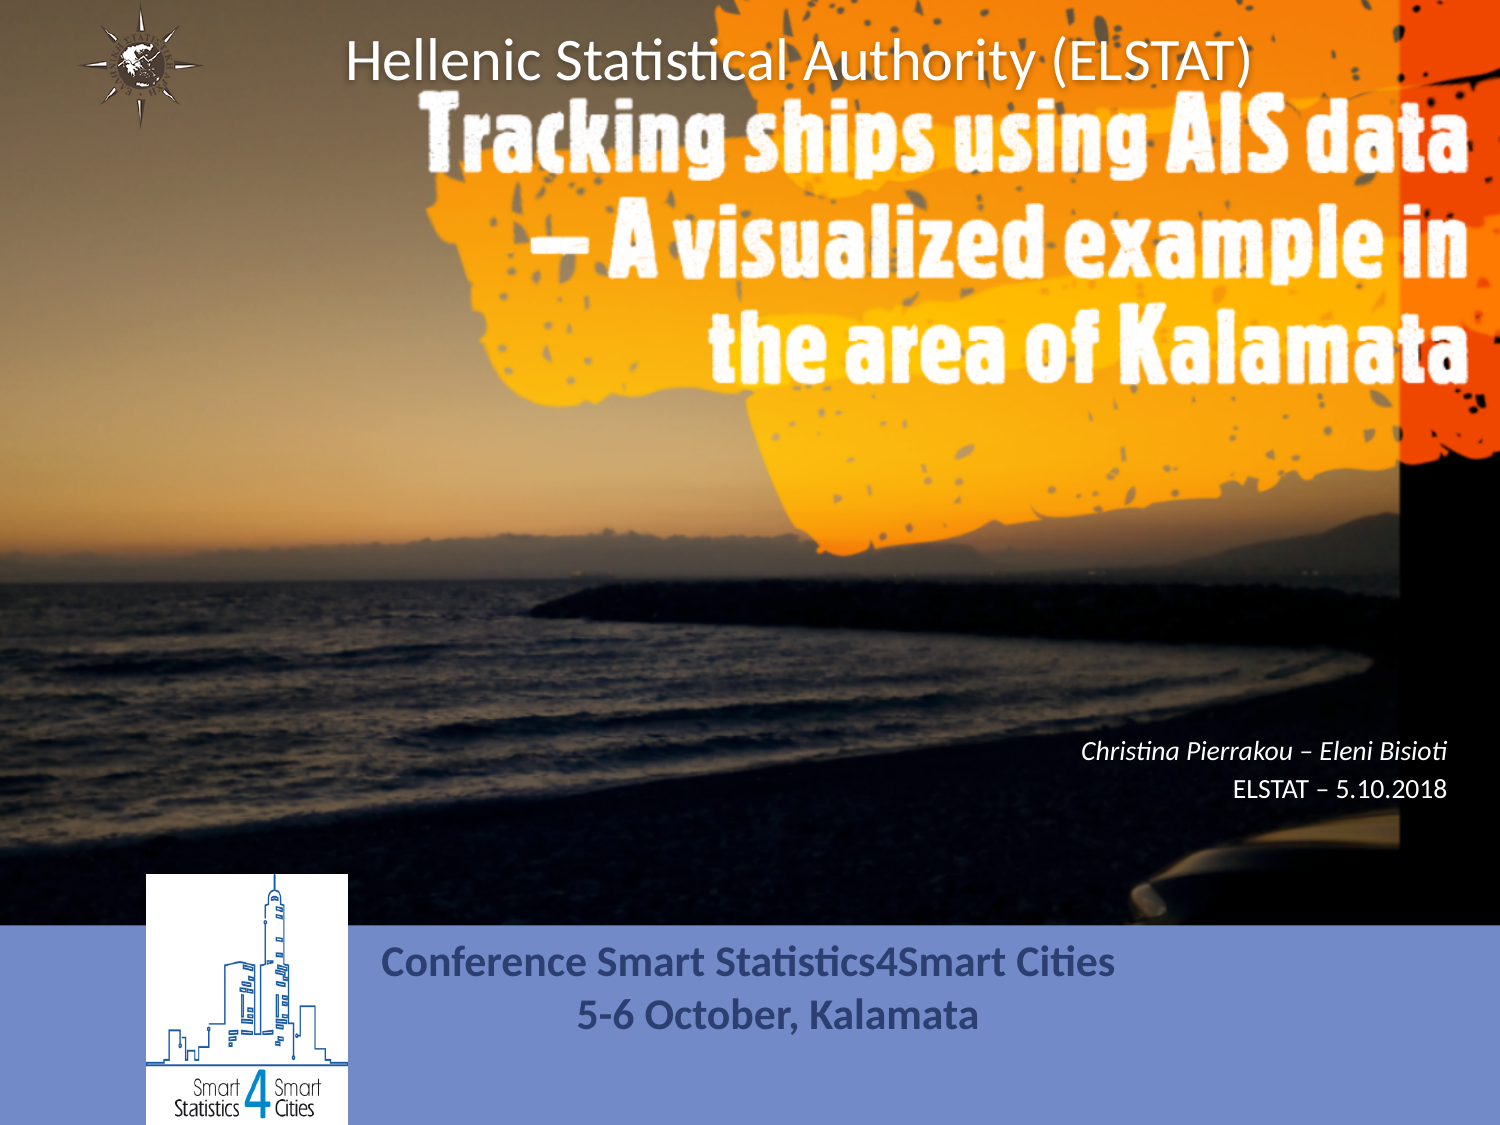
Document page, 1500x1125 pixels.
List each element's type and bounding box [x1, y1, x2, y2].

text_box [0, 874, 1500, 1125]
text_box [74, 0, 1363, 130]
picture [0, 0, 1500, 874]
